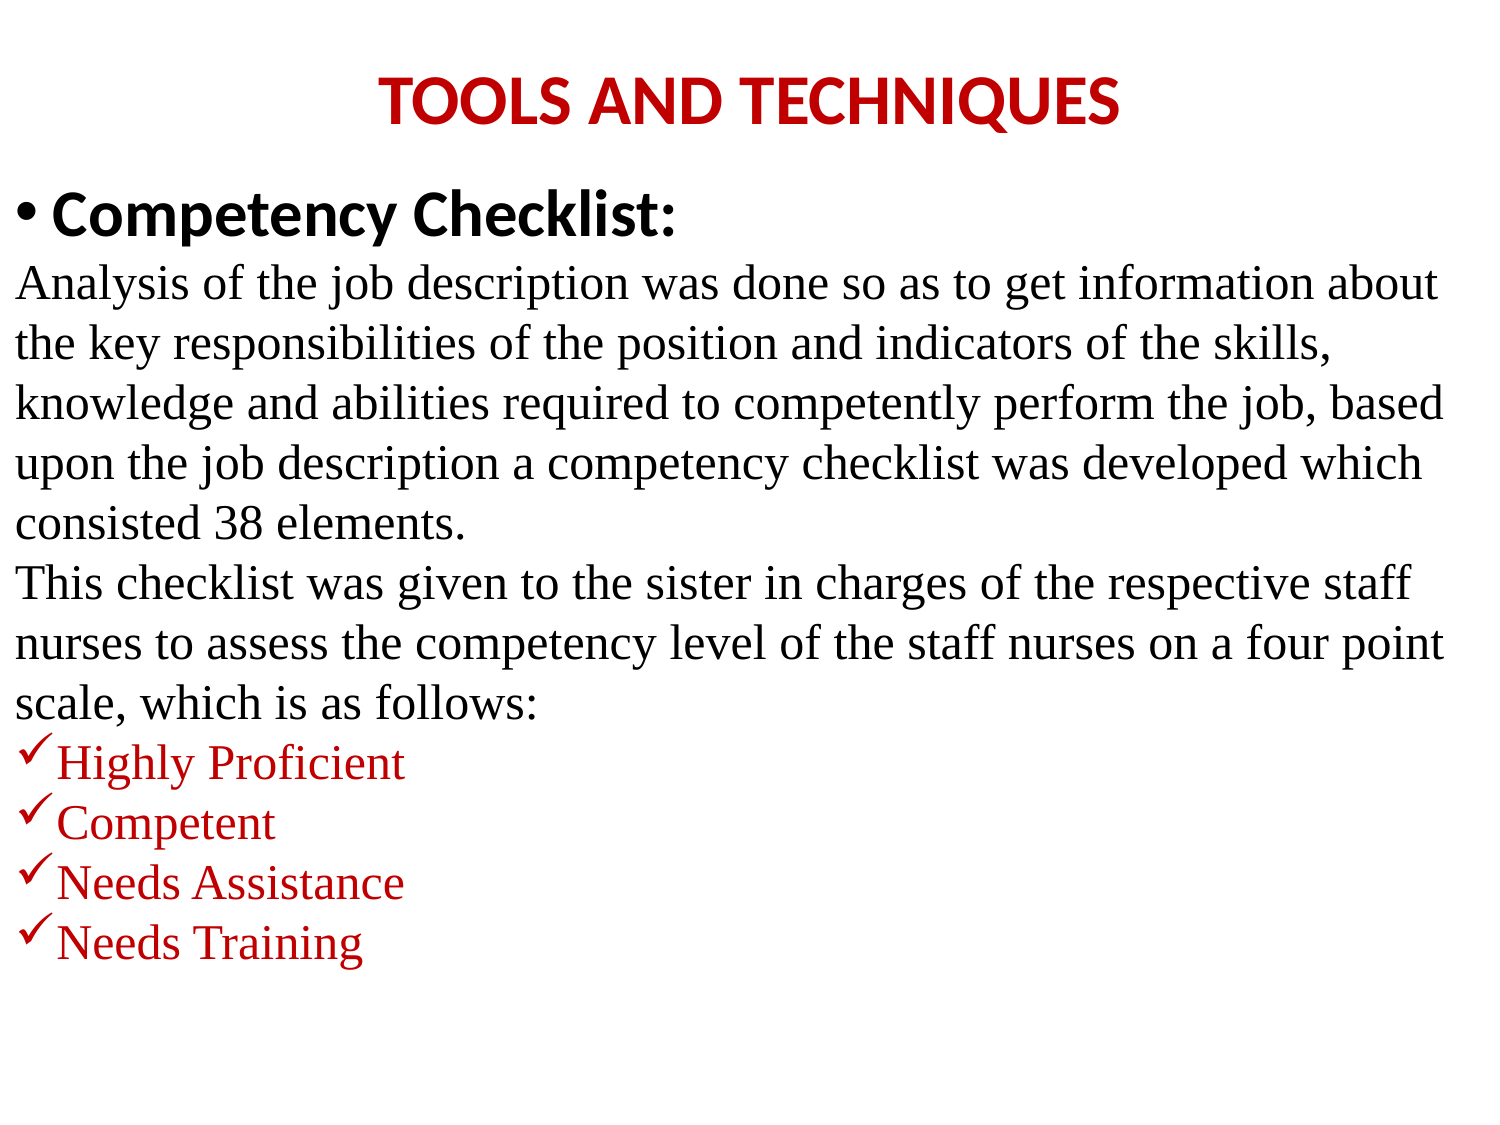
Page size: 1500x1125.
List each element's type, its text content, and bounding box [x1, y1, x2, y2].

text_box Competency Checklist: Analysis of the job description was done so as to get information about the key responsibilities of the position and indicators of the skills, knowledge and abilities required to competently perform the job, based upon the job description a competency checklist was developed which consisted 38 elements. This checklist was given to the sister in charges of the respective staff nurses to assess the competency level of the staff nurses on a four point scale, which is as follows: Highly Proficient Competent Needs Assistance Needs Training [0, 162, 1500, 1023]
title TOOLS AND TECHNIQUES [75, 45, 1425, 162]
